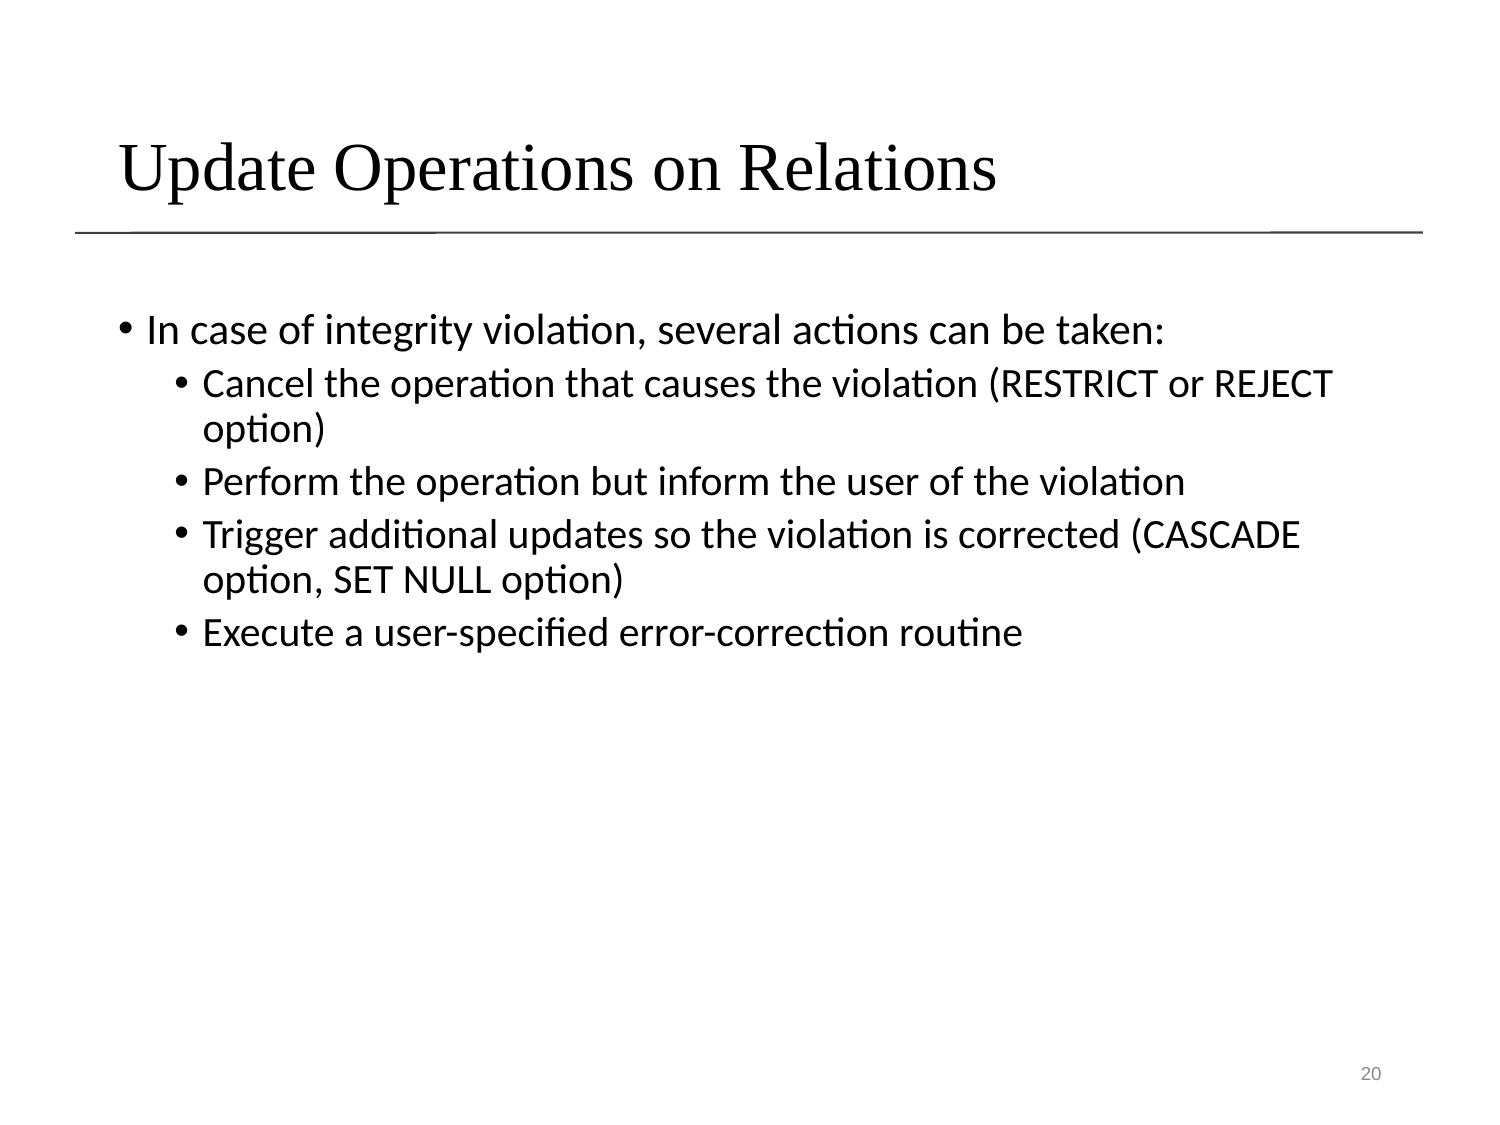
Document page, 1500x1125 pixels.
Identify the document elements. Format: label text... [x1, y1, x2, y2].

slide_number 20 [1059, 1042, 1397, 1103]
title Update Operations on Relations [103, 59, 1397, 278]
list In case of integrity violation, several actions can be taken: Cancel the operation that causes the violation (RESTRICT or REJECT option) Perform the operation but inform the user of the violation Trigger additional updates so the violation is corrected (CASCADE option, SET NULL option) Execute a user-specified error-correction routine [103, 299, 1397, 1014]
